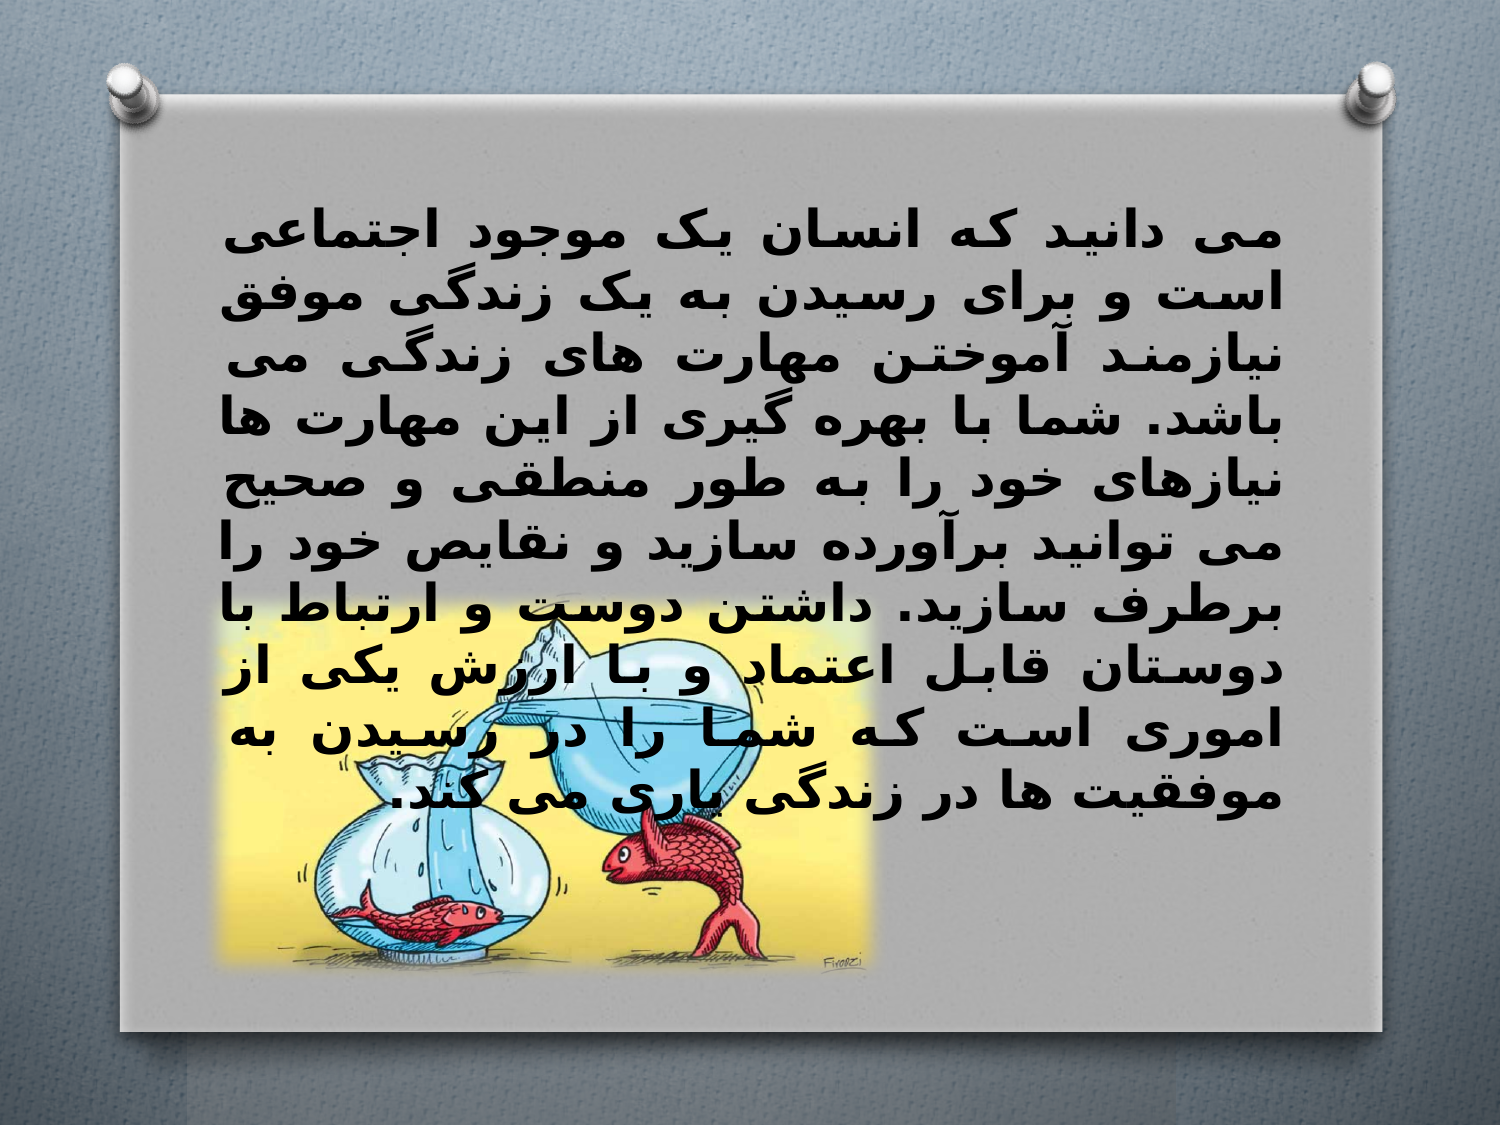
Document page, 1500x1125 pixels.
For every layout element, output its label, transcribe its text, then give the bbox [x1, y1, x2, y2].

picture [1317, 35, 1439, 156]
picture [75, 29, 198, 153]
picture [199, 587, 888, 982]
list می دانید که انسان یک موجود اجتماعی است و برای رسیدن به یک زندگی موفق نیازمند آموختن مهارت های زندگی می باشد. شما با بهره گیری از این مهارت ها نیازهای خود را به طور منطقی و صحیح می توانید برآورده سازید و نقایص خود را برطرف سازید. داشتن دوست و ارتباط با دوستان قابل اعتماد و با ارزش یکی از اموری است که شما را در رسیدن به موفقیت ها در زندگی یاری می کند. [200, 187, 1300, 939]
